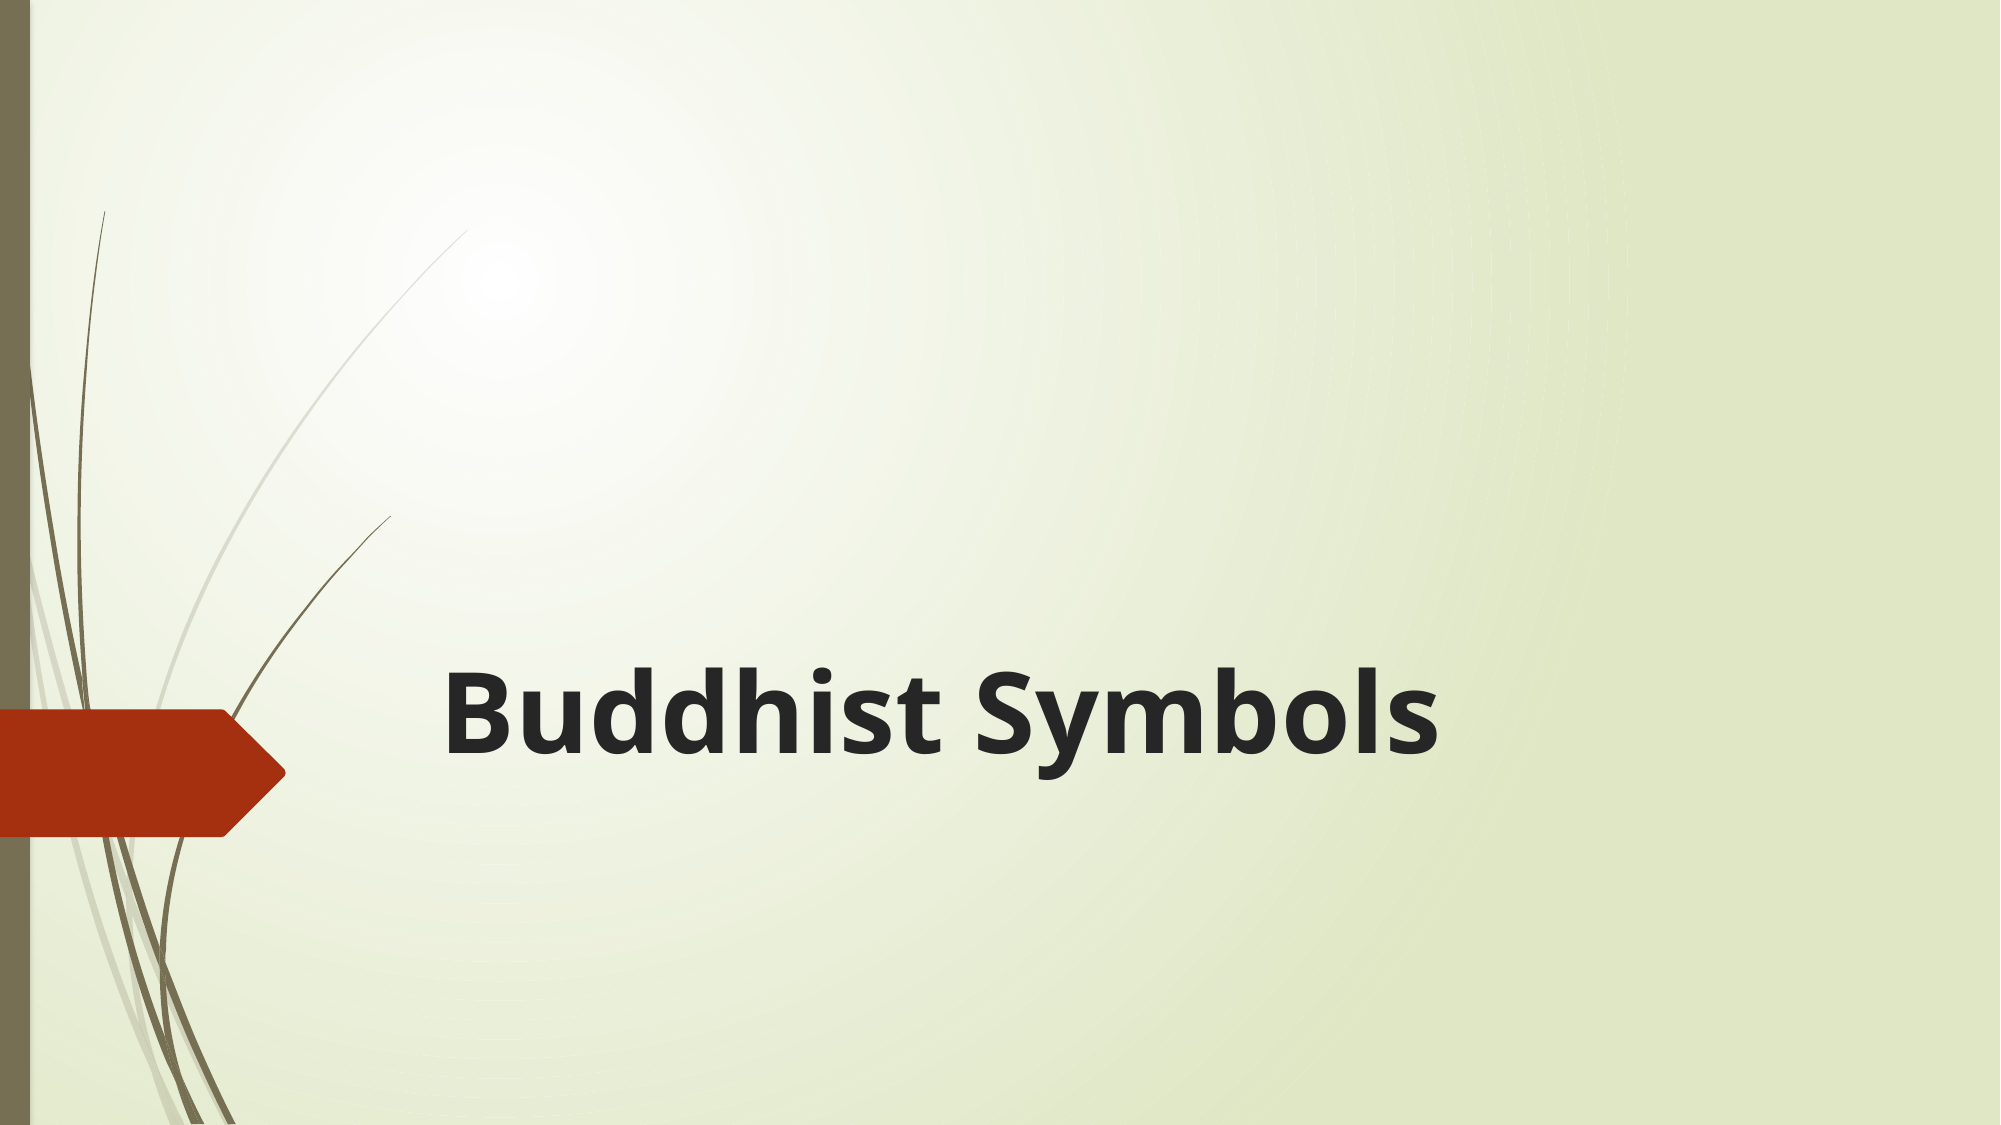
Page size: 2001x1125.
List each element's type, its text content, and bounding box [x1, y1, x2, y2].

title Buddhist Symbols [424, 412, 1888, 784]
